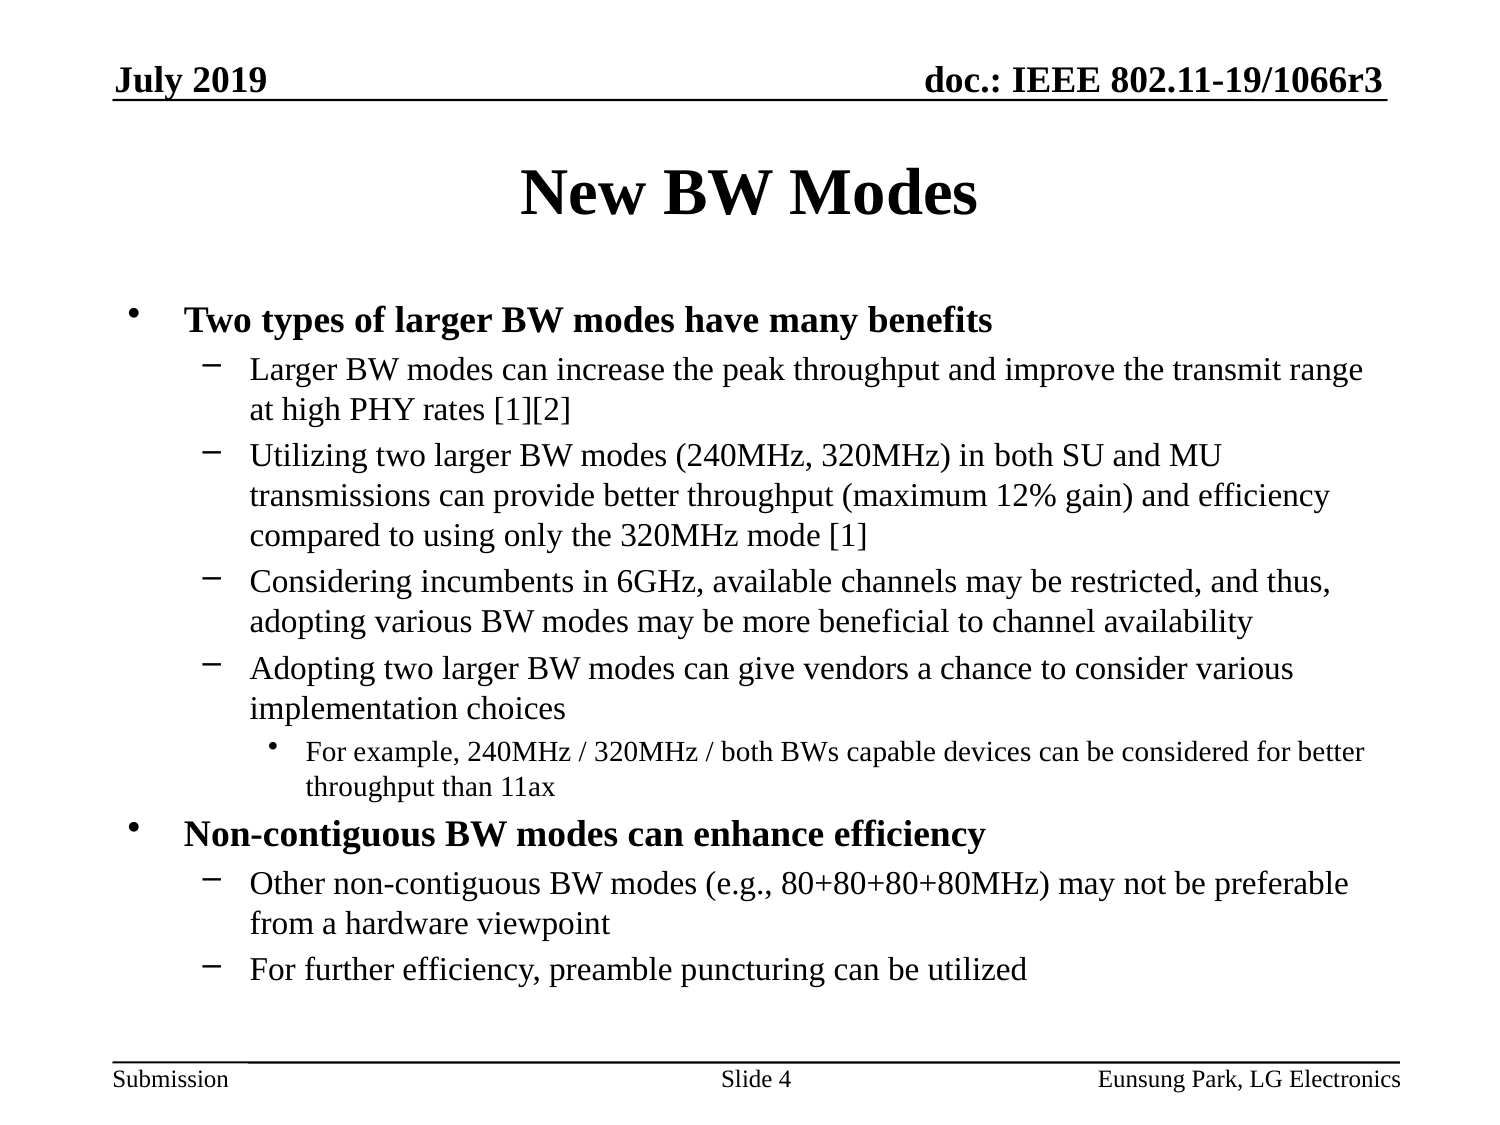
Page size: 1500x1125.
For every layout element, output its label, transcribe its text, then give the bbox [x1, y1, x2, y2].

title New BW Modes [112, 112, 1388, 263]
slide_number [114, 54, 270, 101]
list Two types of larger BW modes have many benefits Larger BW modes can increase the peak throughput and improve the transmit range at high PHY rates [1][2] Utilizing two larger BW modes (240MHz, 320MHz) in both SU and MU transmissions can provide better throughput (maximum 12% gain) and efficiency compared to using only the 320MHz mode [1] Considering incumbents in 6GHz, available channels may be restricted, and thus, adopting various BW modes may be more beneficial to channel availability Adopting two larger BW modes can give vendors a chance to consider various implementation choices For example, 240MHz / 320MHz / both BWs capable devices can be considered for better throughput than 11ax Non-contiguous BW modes can enhance efficiency Other non-contiguous BW modes (e.g., 80+80+80+80MHz) may not be preferable from a hardware viewpoint For further efficiency, preamble puncturing can be utilized [112, 287, 1388, 1000]
slide_number Slide 4 [712, 1061, 800, 1093]
footer Eunsung Park, LG Electronics [1038, 1061, 1402, 1093]
